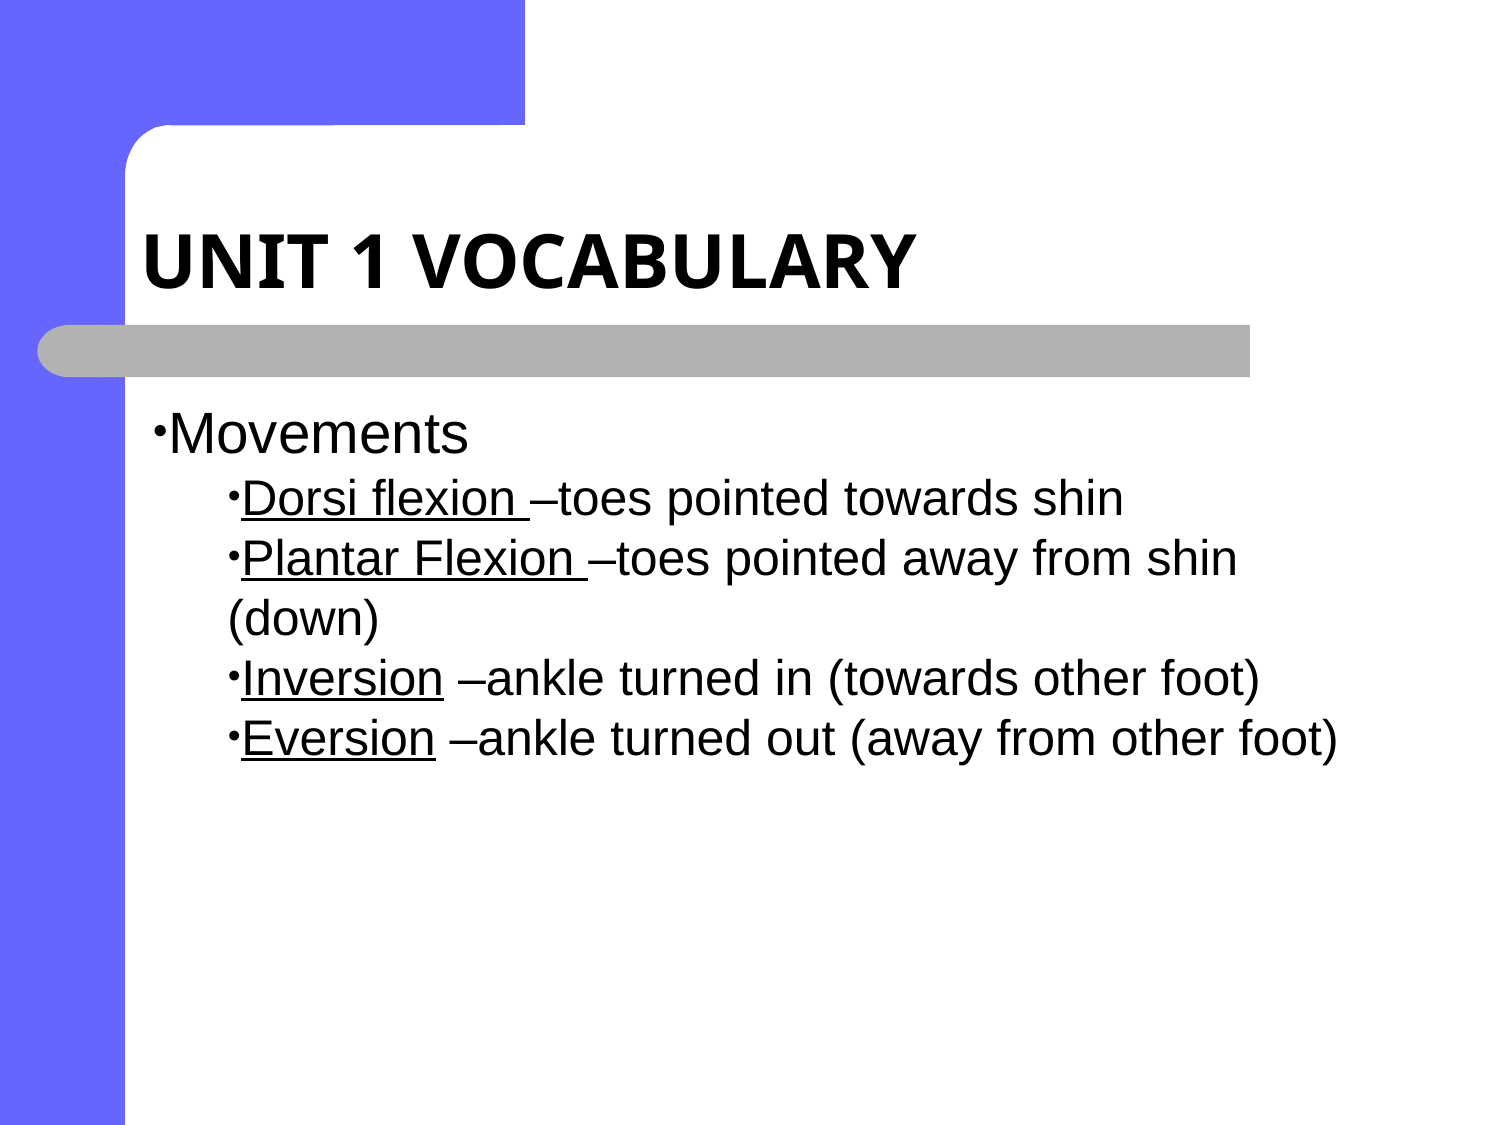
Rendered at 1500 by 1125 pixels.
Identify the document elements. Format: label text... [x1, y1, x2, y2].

list Movements Dorsi flexion –toes pointed towards shin Plantar Flexion –toes pointed away from shin (down) Inversion –ankle turned in (towards other foot) Eversion –ankle turned out (away from other foot) [137, 387, 1400, 999]
title UNIT 1 VOCABULARY [125, 125, 1425, 313]
